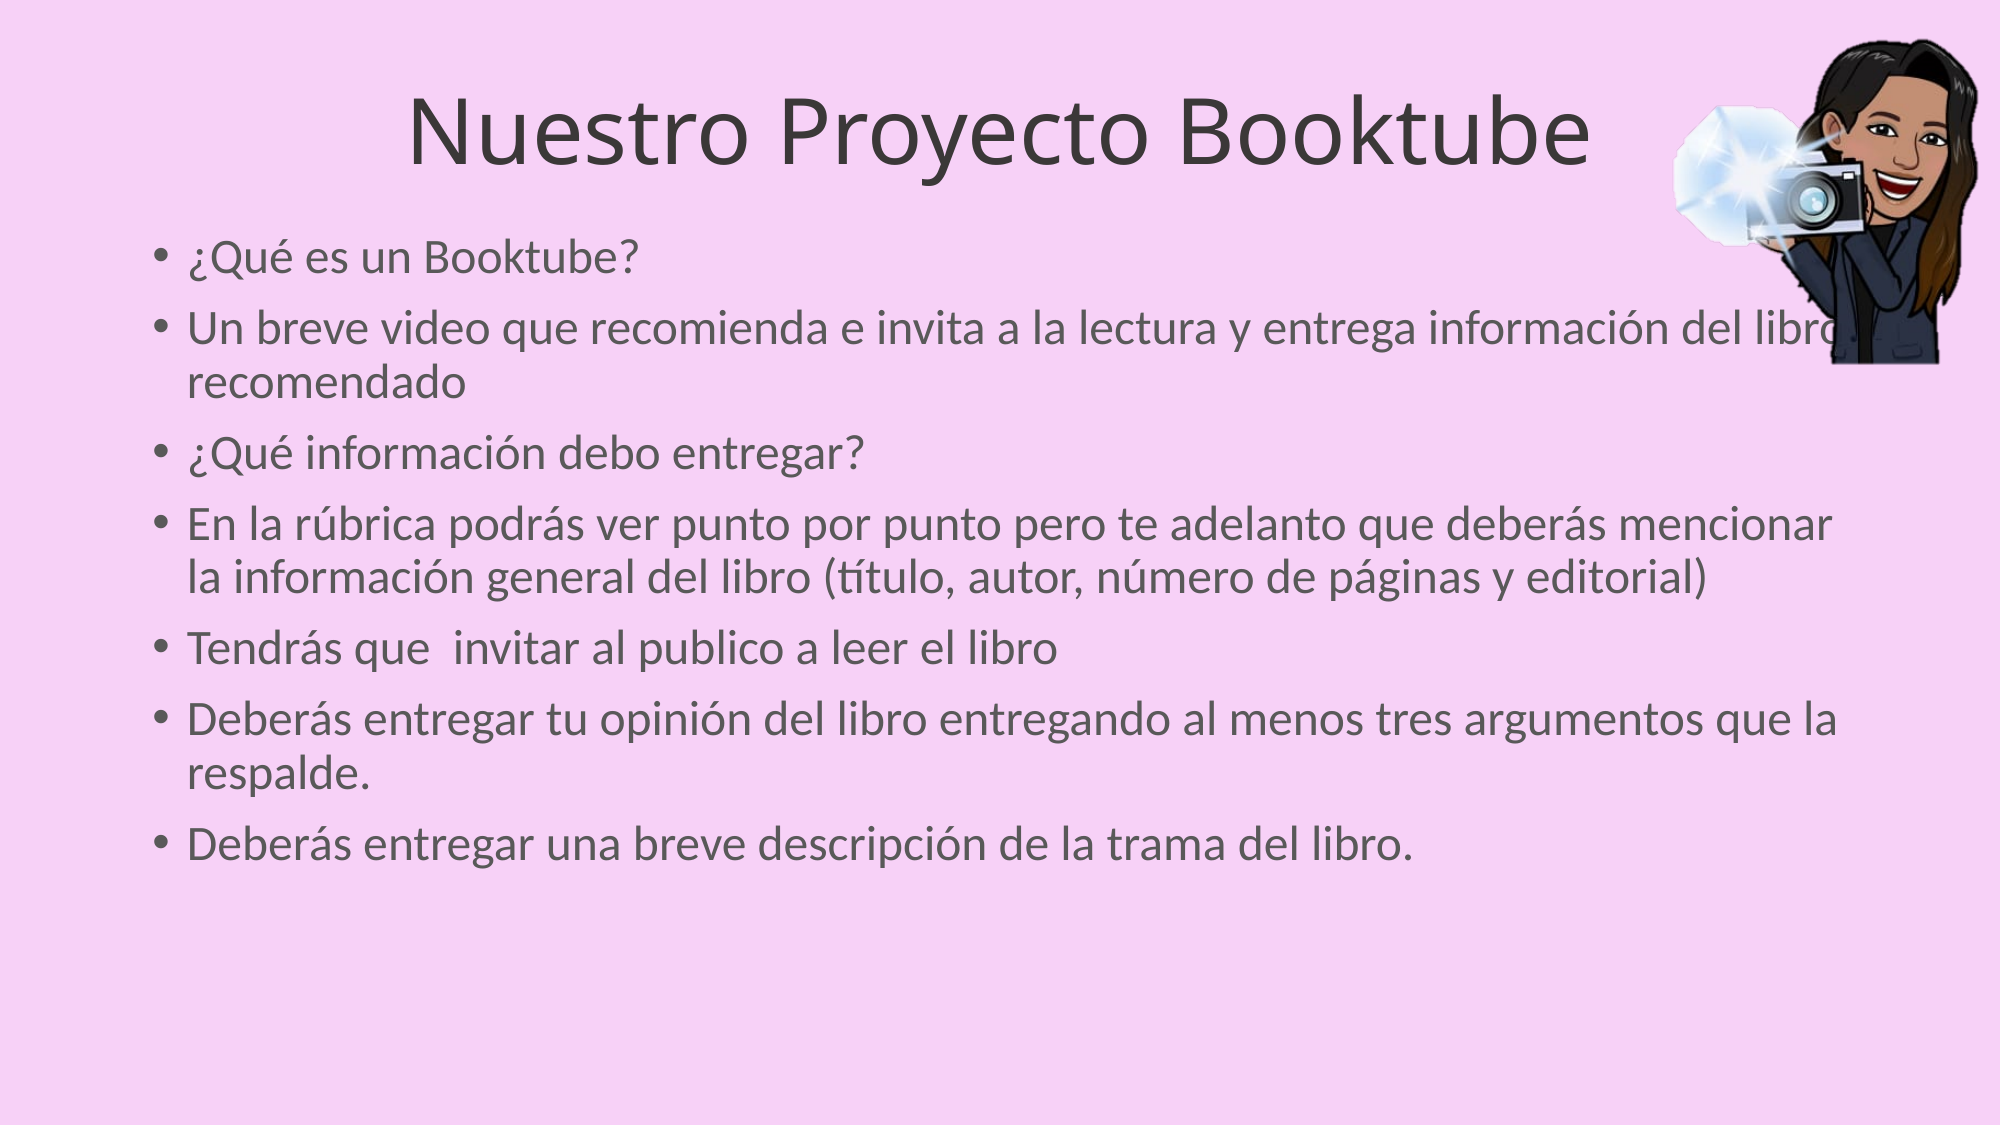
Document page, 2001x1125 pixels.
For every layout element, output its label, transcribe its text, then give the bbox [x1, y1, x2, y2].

picture [1661, 26, 2001, 365]
title Nuestro Proyecto Booktube [137, 26, 1661, 223]
list ¿Qué es un Booktube? Un breve video que recomienda e invita a la lectura y entrega información del libro recomendado ¿Qué información debo entregar? En la rúbrica podrás ver punto por punto pero te adelanto que deberás mencionar la información general del libro (título, autor, número de páginas y editorial) Tendrás que invitar al publico a leer el libro Deberás entregar tu opinión del libro entregando al menos tres argumentos que la respalde. Deberás entregar una breve descripción de la trama del libro. [137, 223, 1863, 938]
